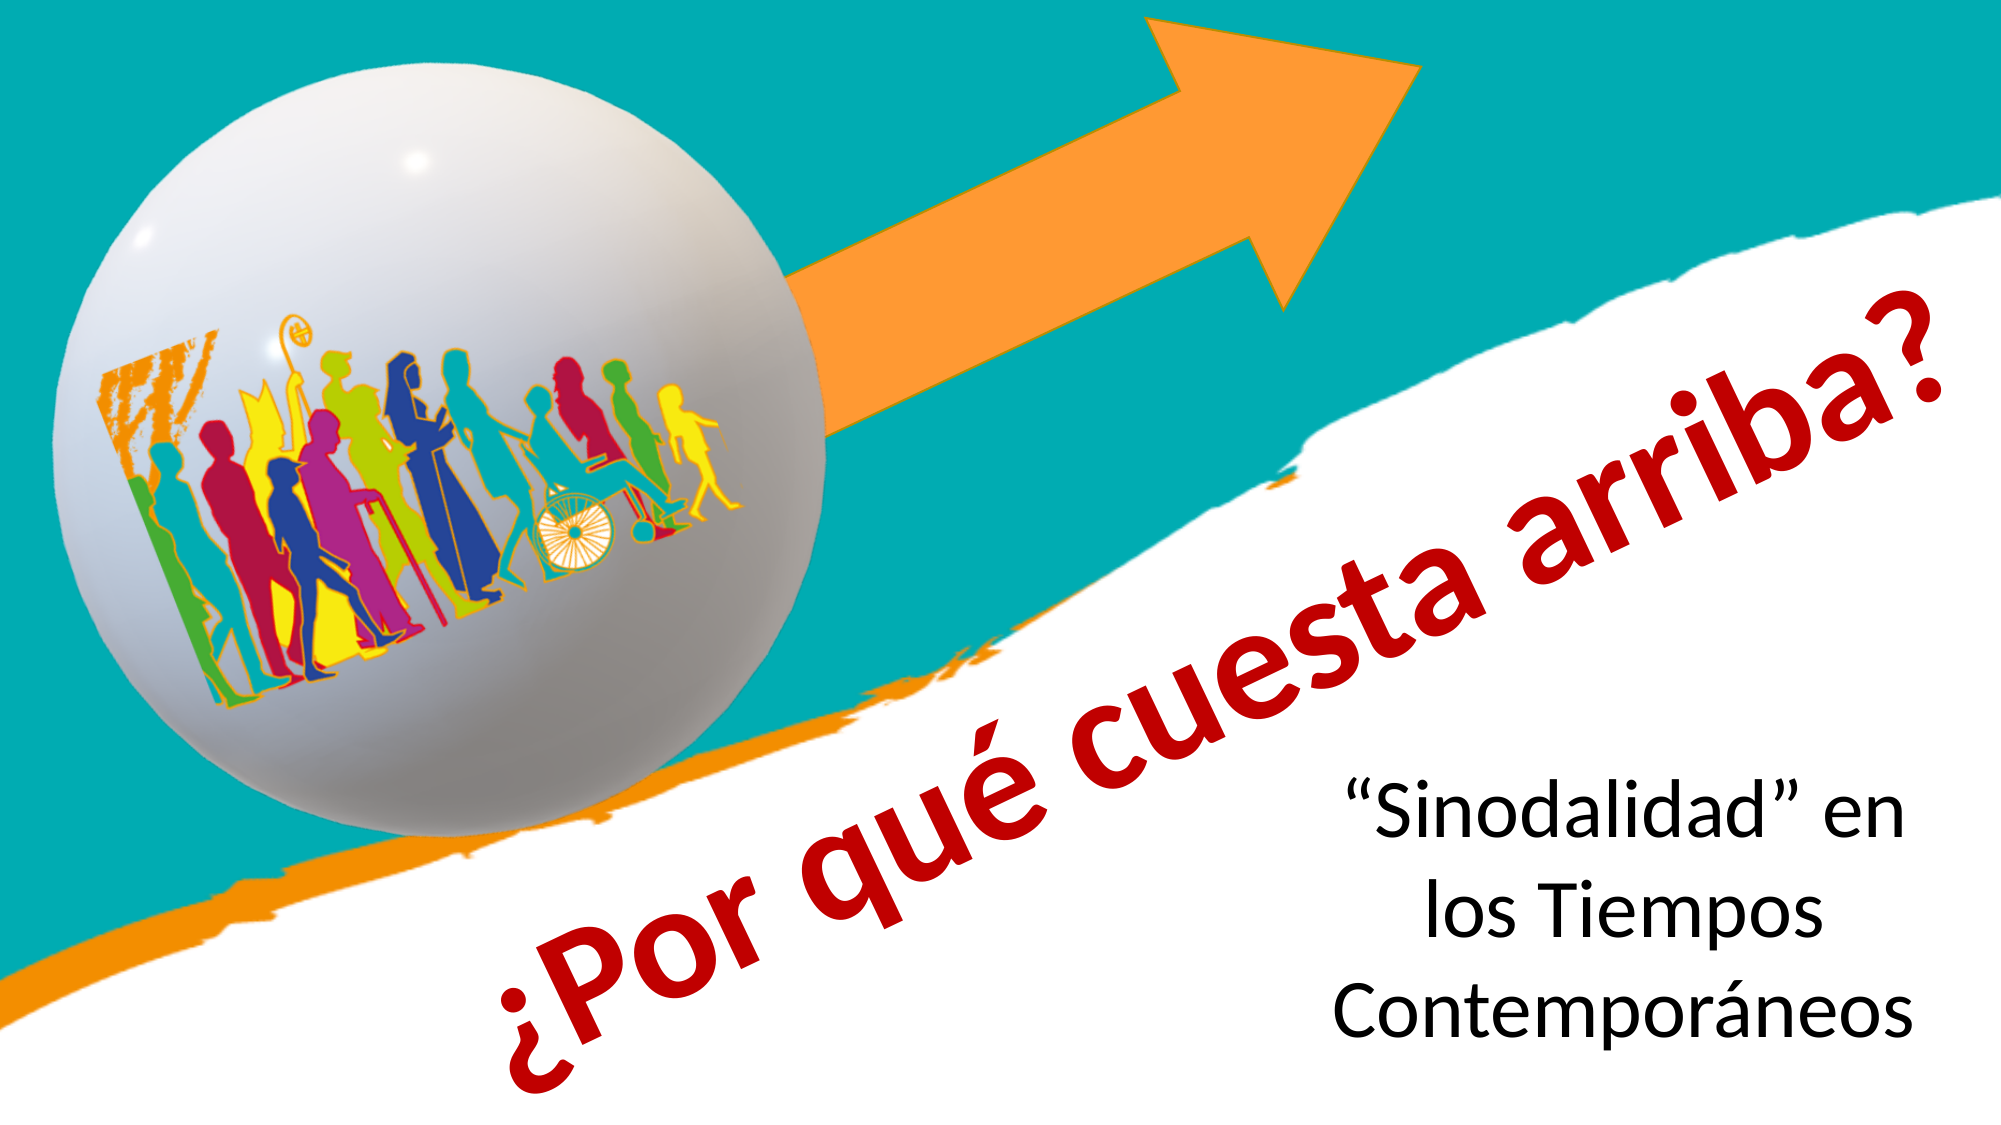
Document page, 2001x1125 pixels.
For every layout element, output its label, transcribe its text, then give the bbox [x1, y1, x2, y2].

picture [0, 0, 2001, 1080]
text_box ¿Por qué cuesta arriba? [375, 804, 1182, 1125]
text_box “Sinodalidad” en los Tiempos Contemporáneos [1307, 804, 1941, 1062]
